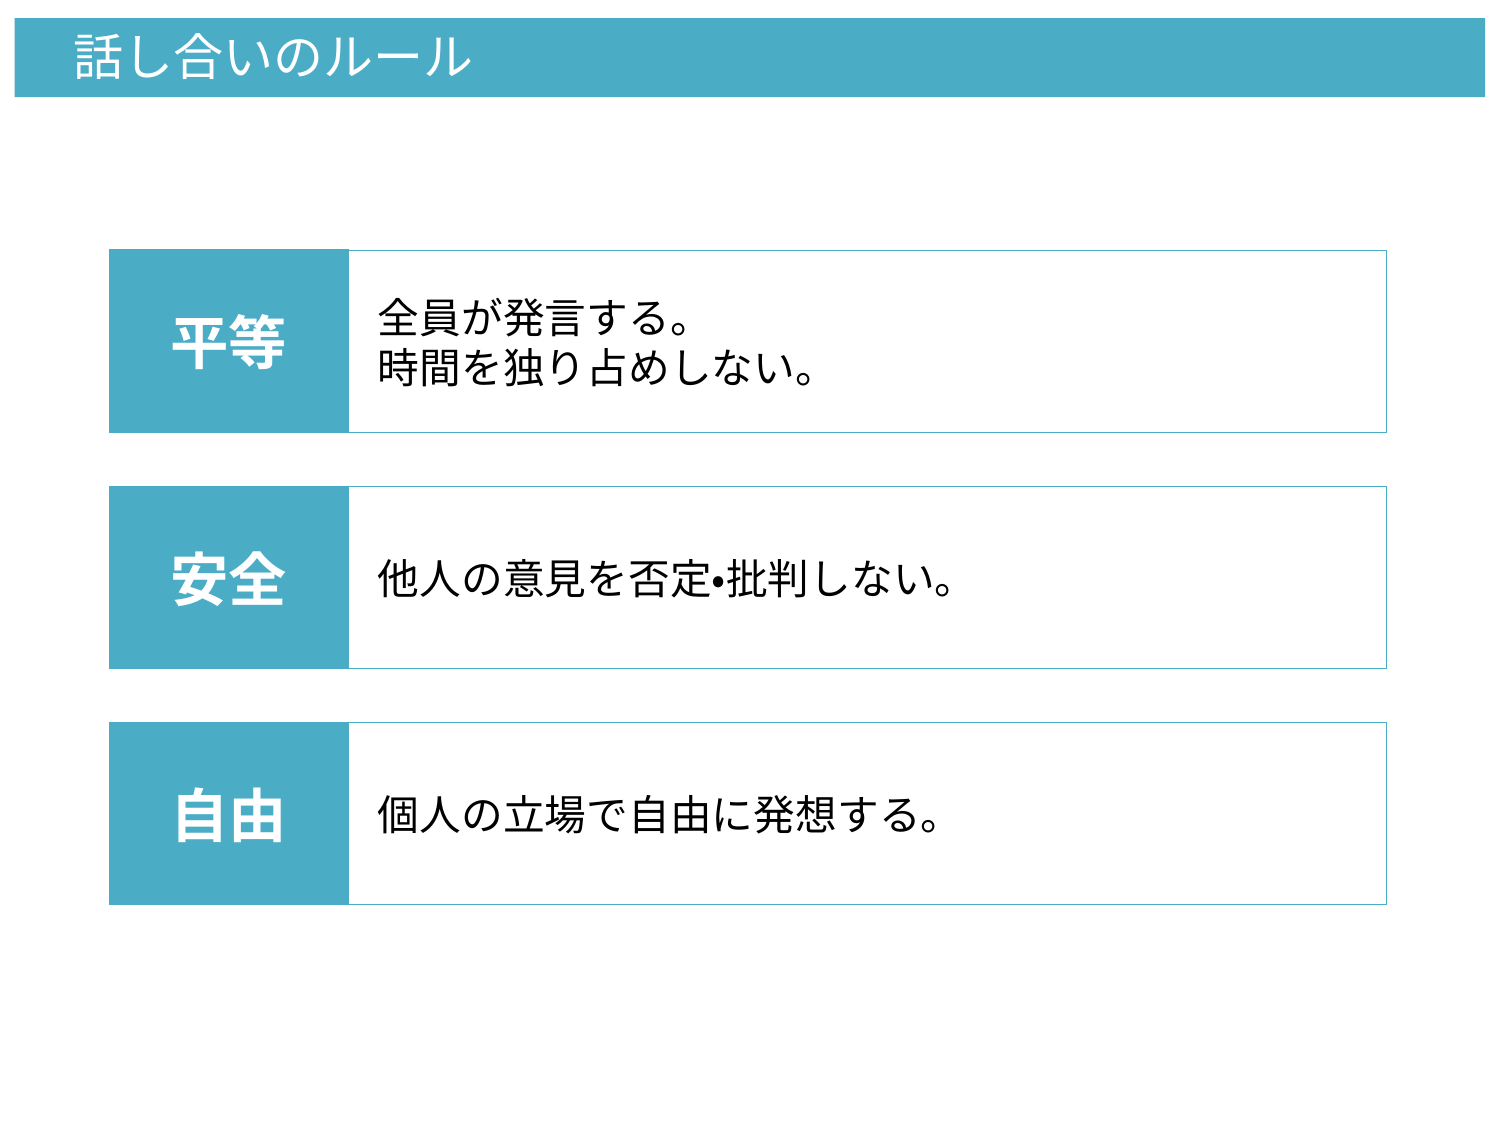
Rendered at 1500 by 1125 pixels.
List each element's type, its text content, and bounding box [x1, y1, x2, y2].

text_box 平等 [109, 249, 349, 433]
text_box 自由 [109, 722, 349, 905]
text_box 個人の立場で自由に発想する。 [349, 722, 1387, 905]
text_box 話し合いのルール [14, 18, 1486, 98]
text_box 全員が発言する。 時間を独り占めしない。 [349, 250, 1387, 433]
text_box 安全 [109, 486, 349, 669]
text_box 他人の意見を否定・批判しない。 [349, 486, 1387, 669]
